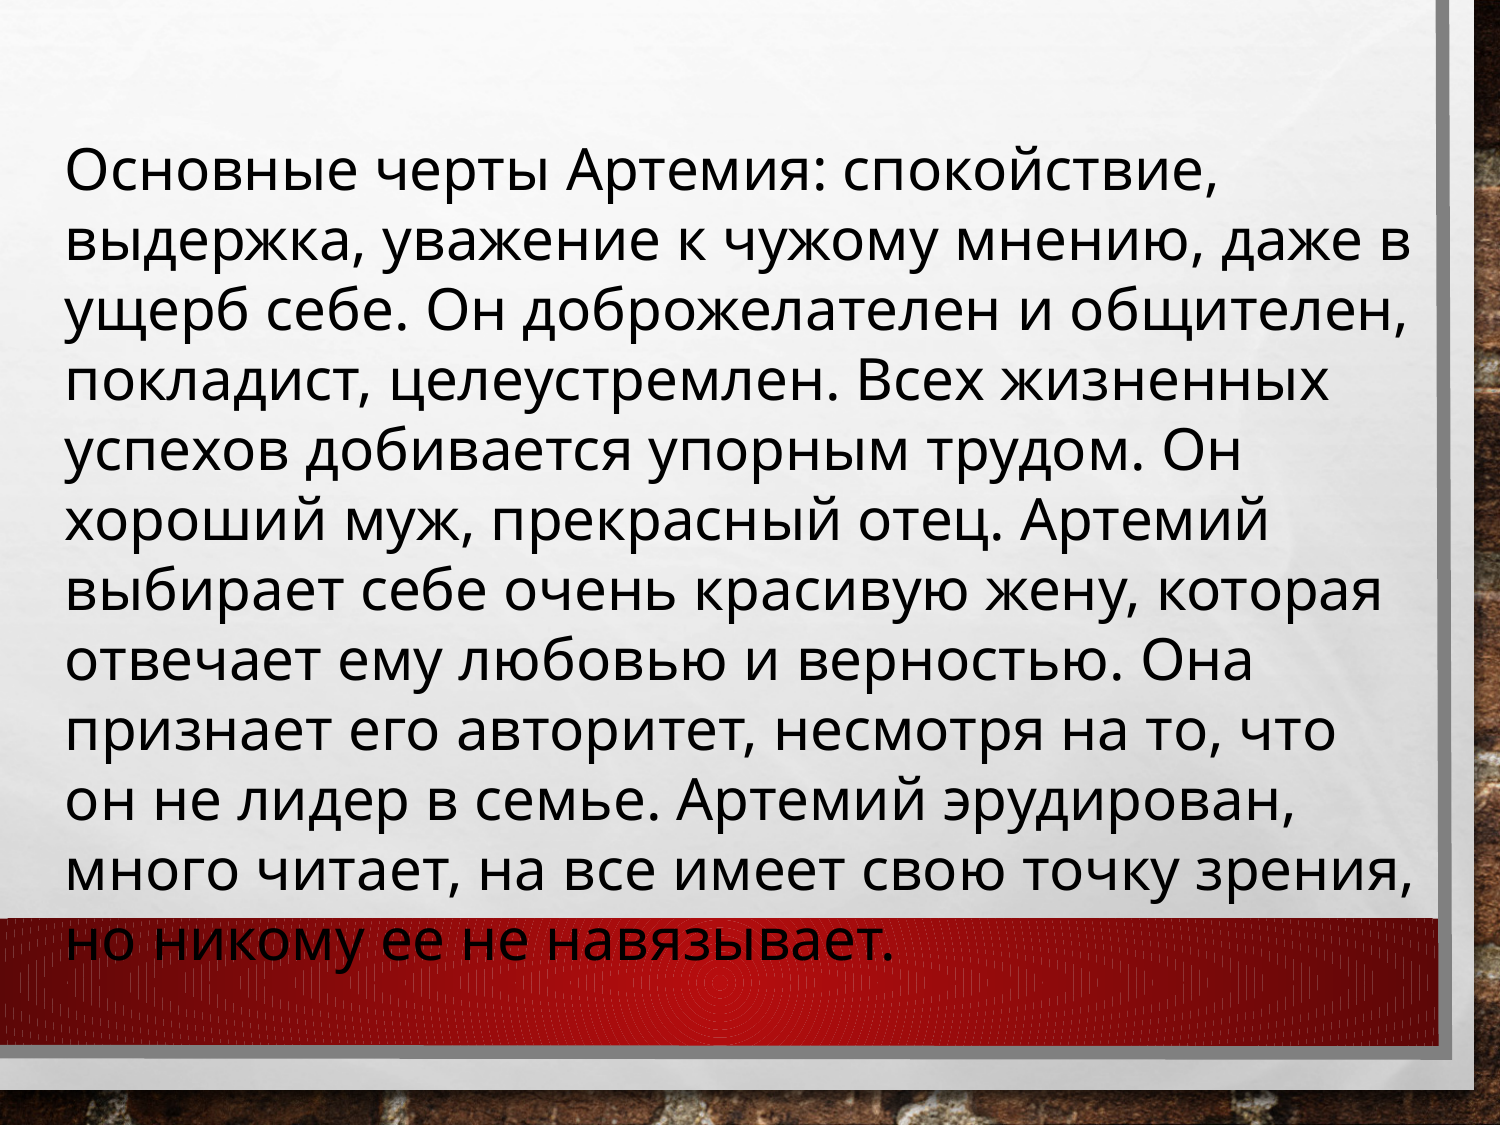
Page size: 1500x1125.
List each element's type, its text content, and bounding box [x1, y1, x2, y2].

picture [0, 0, 1500, 1125]
text_box Основные черты Артемия: спокойствие, выдержка, уважение к чужому мнению, даже в ущерб себе. Он доброжелателен и общителен, покладист, целеустремлен. Всех жизненных успехов добивается упорным трудом. Он хороший муж, прекрасный отец. Артемий выбирает себе очень красивую жену, которая отвечает ему любовью и верностью. Она признает его авторитет, несмотря на то, что он не лидер в семье. Артемий эрудирован, много читает, на все имеет свою точку зрения, но никому ее не навязывает. [50, 124, 1438, 980]
